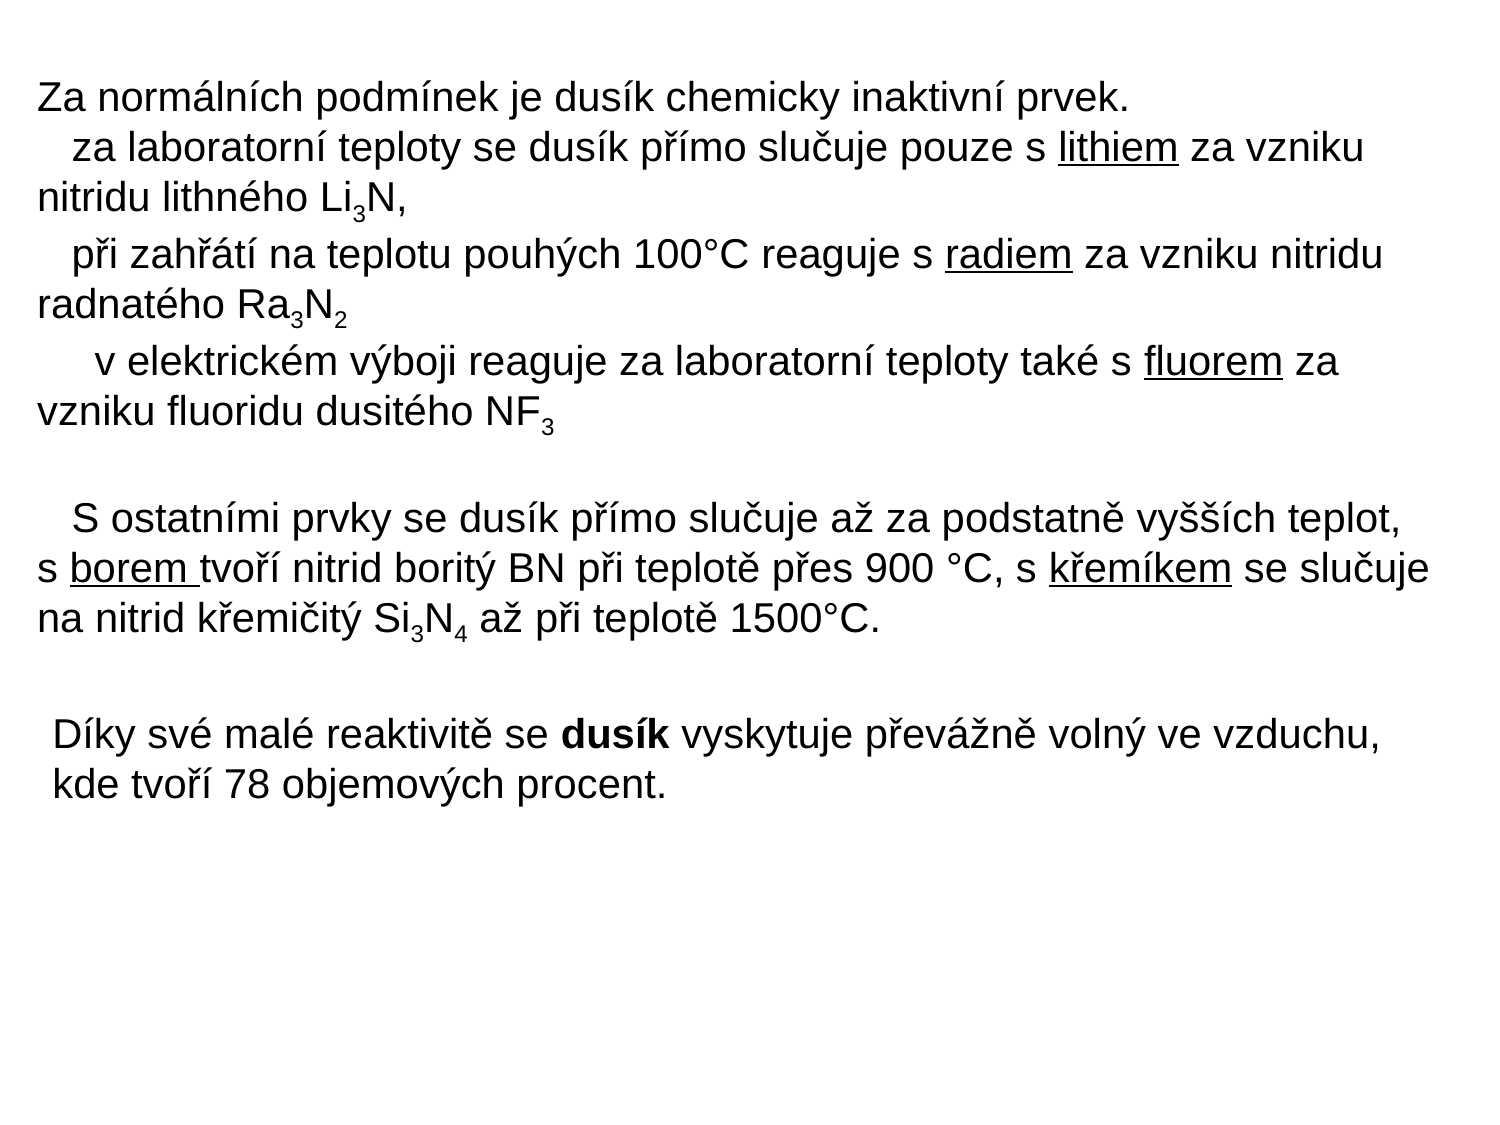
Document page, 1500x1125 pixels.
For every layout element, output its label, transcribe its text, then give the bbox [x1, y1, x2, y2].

text_box Za normálních podmínek je dusík chemicky inaktivní prvek. za laboratorní teploty se dusík přímo slučuje pouze s lithiem za vzniku nitridu lithného Li3N, při zahřátí na teplotu pouhých 100°C reaguje s radiem za vzniku nitridu radnatého Ra3N2 v elektrickém výboji reaguje za laboratorní teploty také s fluorem za vzniku fluoridu dusitého NF3 S ostatními prvky se dusík přímo slučuje až za podstatně vyšších teplot, s borem tvoří nitrid boritý BN při teplotě přes 900 °C, s křemíkem se slučuje na nitrid křemičitý Si3N4 až při teplotě 1500°C. [22, 62, 1473, 705]
text_box Díky své malé reaktivitě se dusík vyskytuje převážně volný ve vzduchu, kde tvoří 78 objemových procent. [37, 699, 1473, 815]
